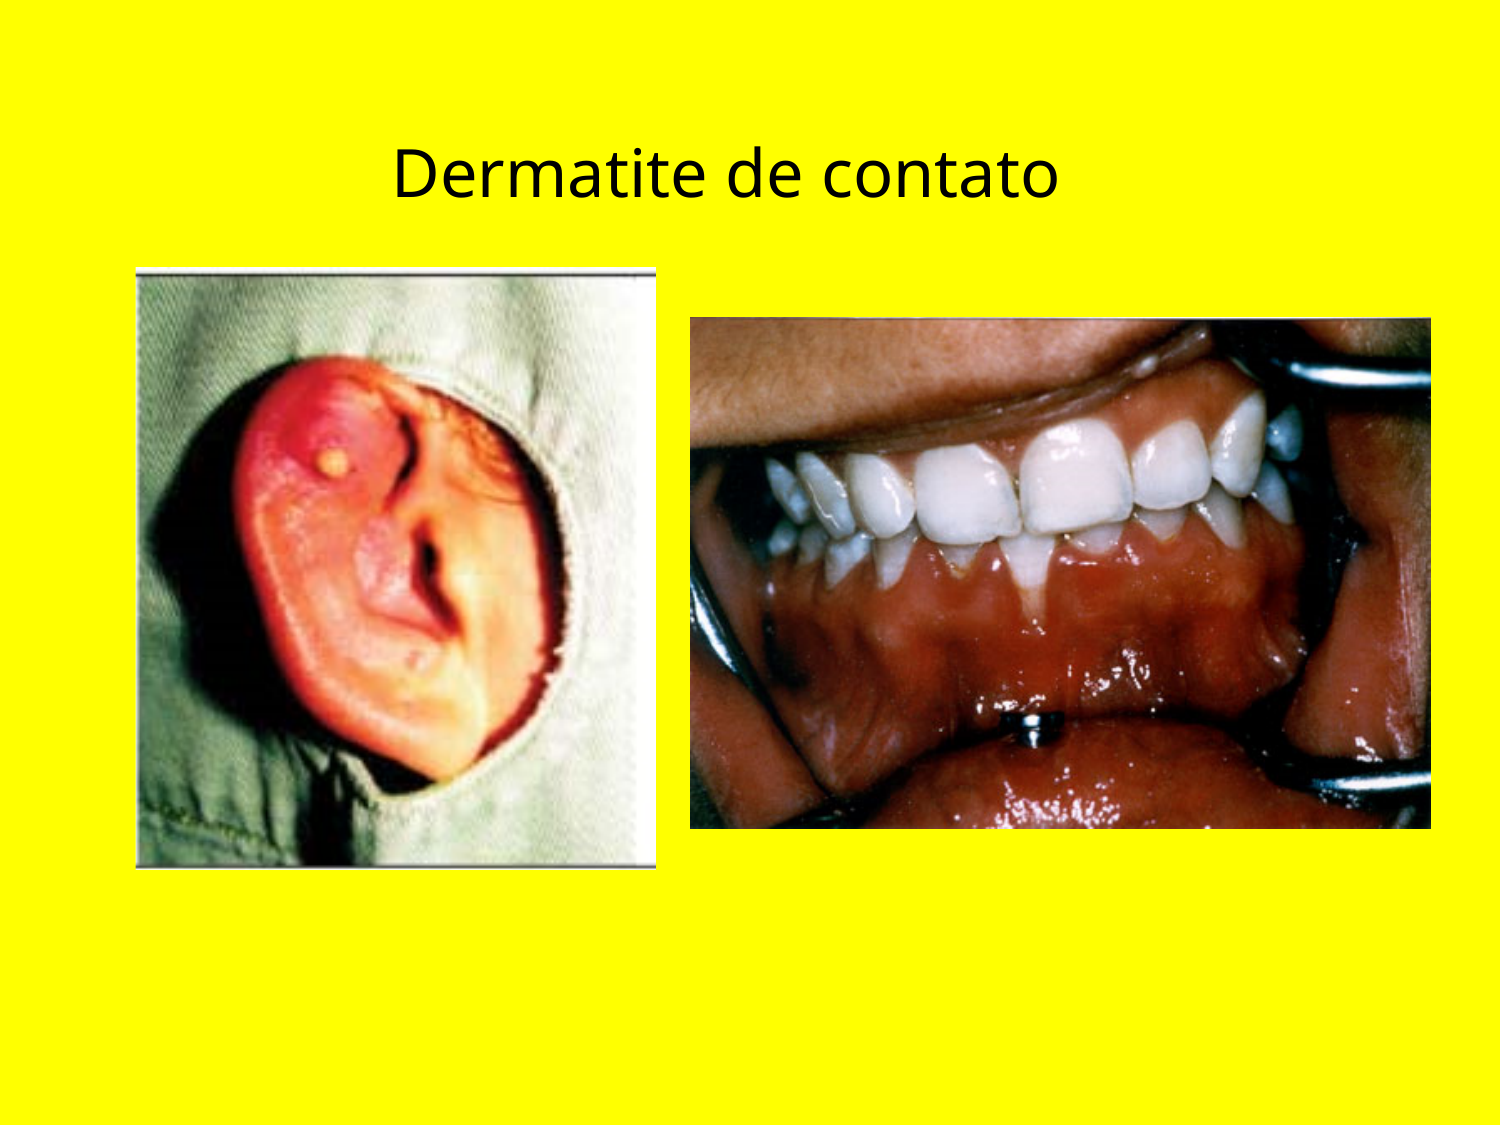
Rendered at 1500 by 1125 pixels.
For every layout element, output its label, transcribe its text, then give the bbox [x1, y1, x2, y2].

picture [135, 266, 657, 870]
picture [690, 316, 1431, 829]
text_box Dermatite de contato [218, 138, 1235, 331]
